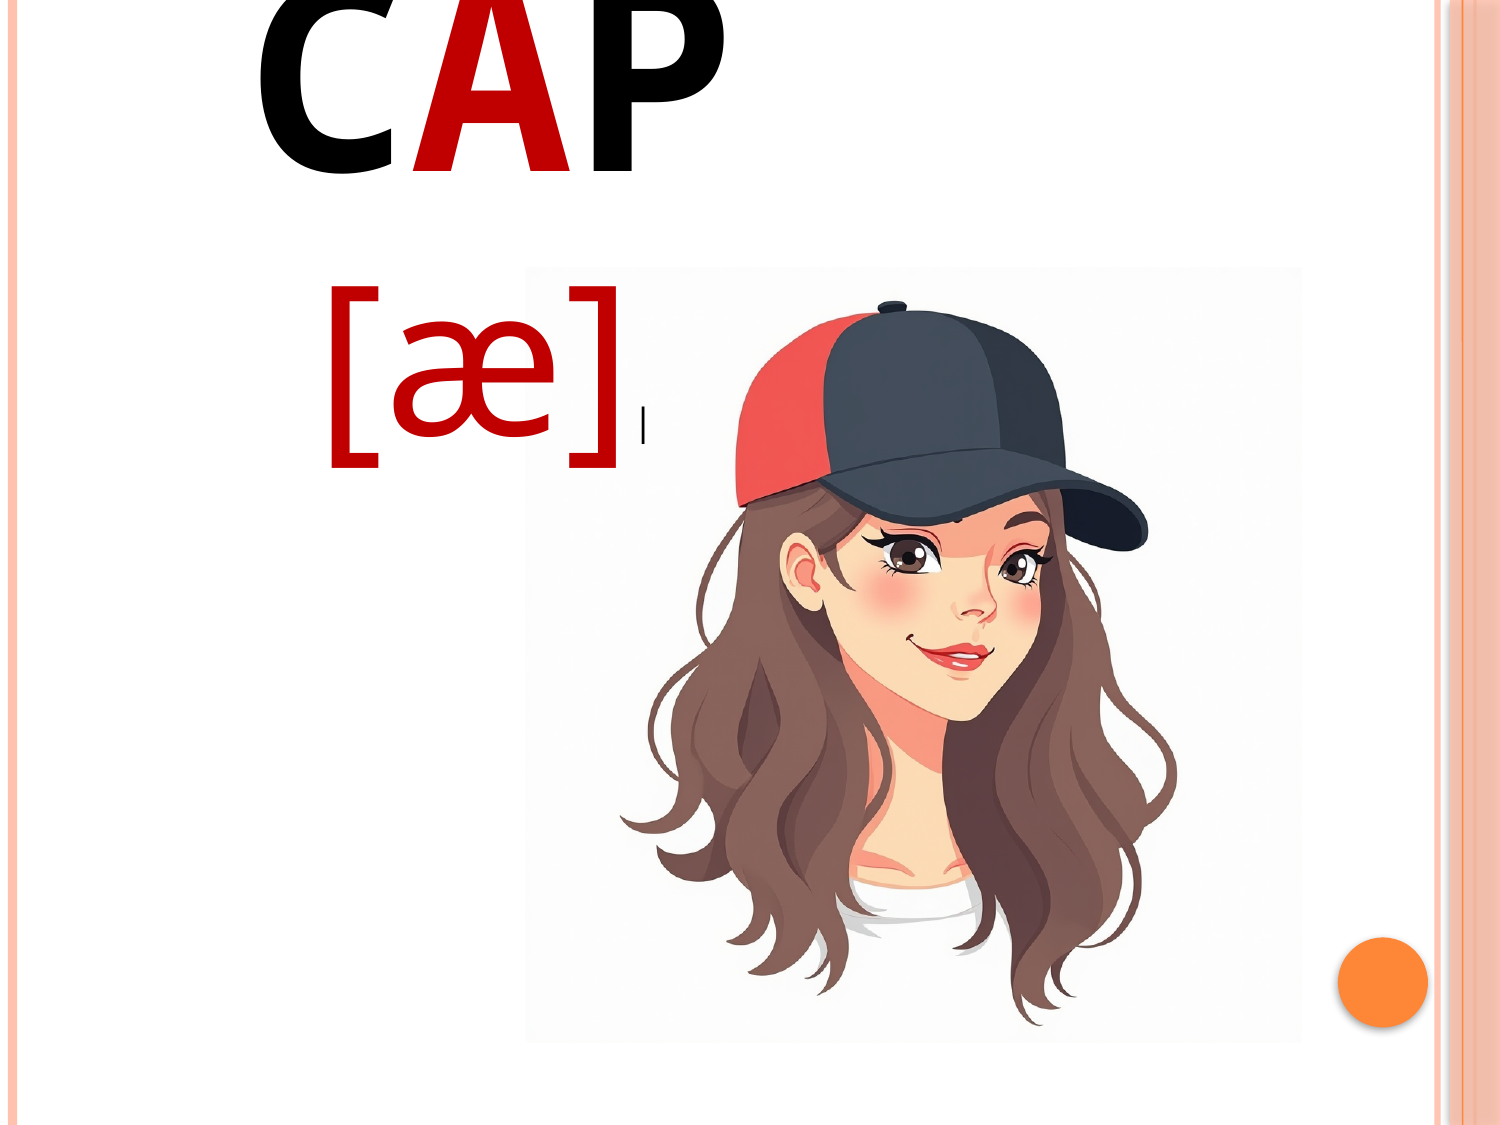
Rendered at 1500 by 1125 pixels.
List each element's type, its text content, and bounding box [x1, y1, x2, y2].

title cap [75, 45, 1300, 233]
text_box [æ]| [301, 219, 1069, 485]
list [524, 266, 1302, 1044]
